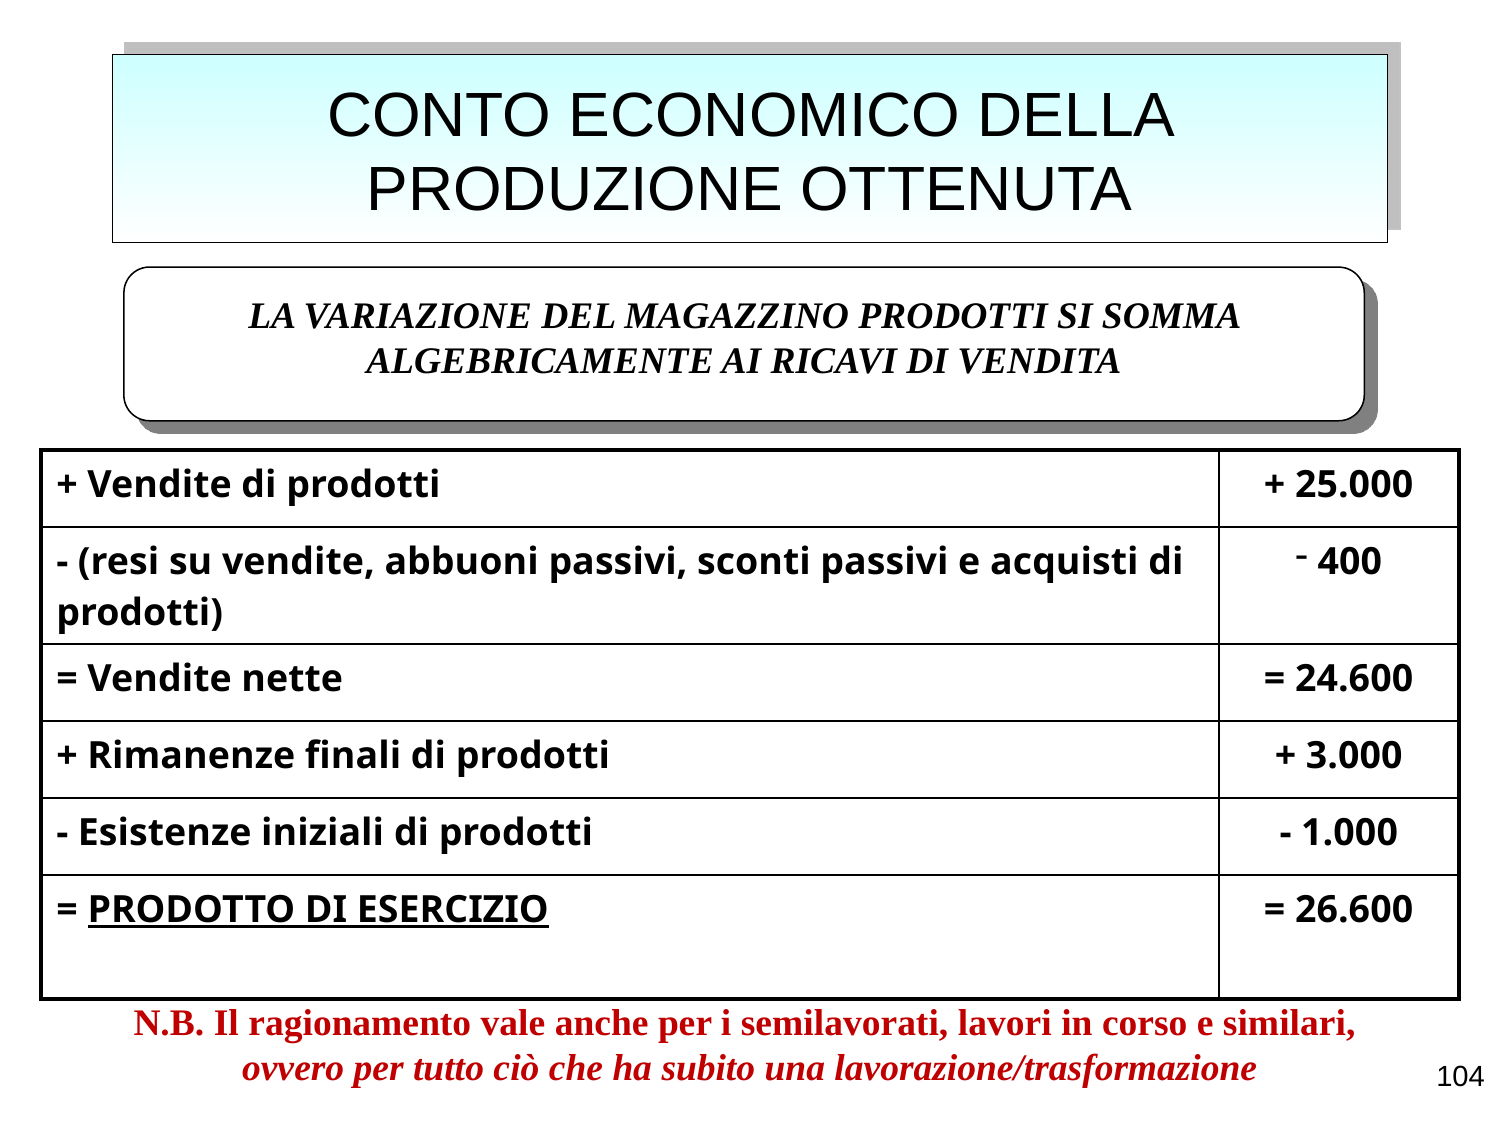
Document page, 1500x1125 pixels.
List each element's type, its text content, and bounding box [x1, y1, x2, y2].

text_box LA VARIAZIONE DEL MAGAZZINO PRODOTTI SI SOMMA ALGEBRICAMENTE AI RICAVI DI VENDITA [123, 267, 1365, 421]
text_box N.B. Il ragionamento vale anche per i semilavorati, lavori in corso e similari, ovvero per tutto ciò che ha subito una lavorazione/trasformazione [324, 999, 1175, 1087]
slide_number 104 [1149, 1050, 1500, 1125]
table_cell + 3.000 [1220, 722, 1457, 797]
table_cell - Esistenze iniziali di prodotti [43, 799, 1218, 874]
table_cell = PRODOTTO DI ESERCIZIO [43, 876, 1218, 997]
table_cell = 26.600 [1220, 876, 1457, 997]
table_cell = Vendite nette [43, 645, 1218, 720]
table_cell + Rimanenze finali di prodotti [43, 722, 1218, 797]
table_cell - (resi su vendite, abbuoni passivi, sconti passivi e acquisti di prodotti) [43, 528, 1218, 643]
table_cell - 1.000 [1220, 799, 1457, 874]
table_cell 400 [1220, 528, 1457, 643]
table_header + 25.000 [1220, 452, 1457, 526]
title CONTO ECONOMICO DELLA PRODUZIONE OTTENUTA [112, 54, 1388, 243]
table_header + Vendite di prodotti [43, 452, 1218, 526]
table_cell = 24.600 [1220, 645, 1457, 720]
